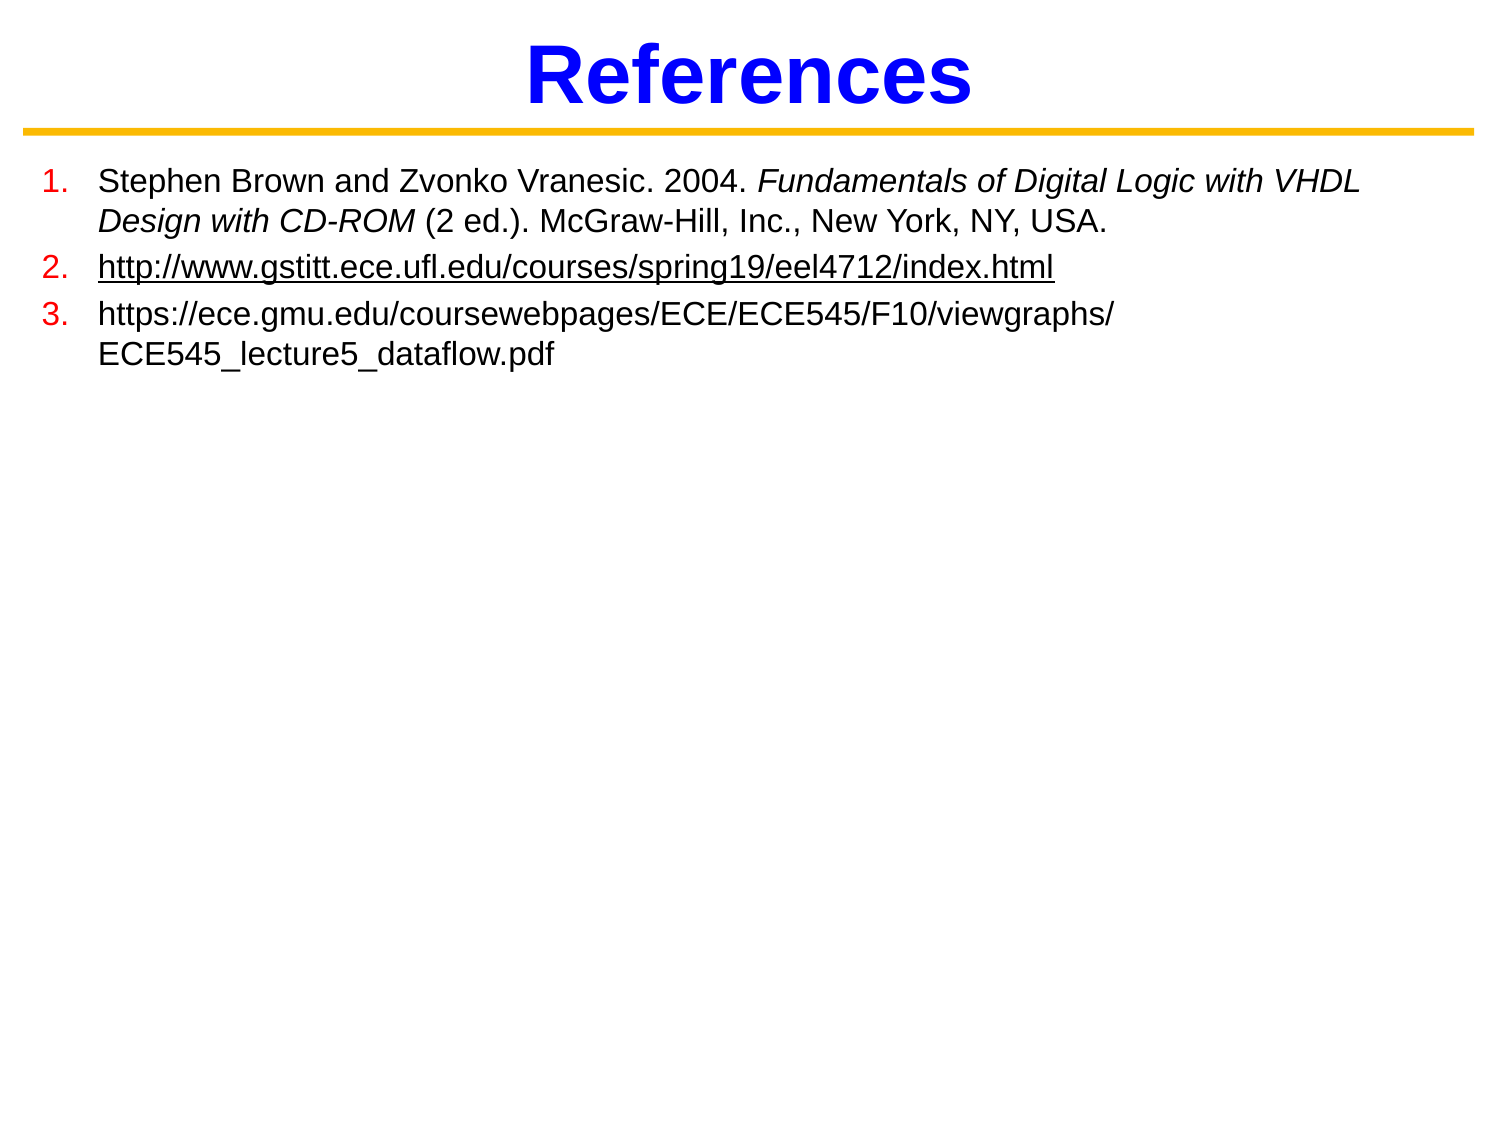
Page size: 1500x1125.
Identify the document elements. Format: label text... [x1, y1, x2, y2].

title References [28, 20, 1472, 121]
list Stephen Brown and Zvonko Vranesic. 2004. Fundamentals of Digital Logic with VHDL Design with CD-ROM (2 ed.). McGraw-Hill, Inc., New York, NY, USA. http://www.gstitt.ece.ufl.edu/courses/spring19/eel4712/index.html https://ece.gmu.edu/coursewebpages/ECE/ECE545/F10/viewgraphs/ECE545_lecture5_dataflow.pdf [26, 151, 1472, 1105]
